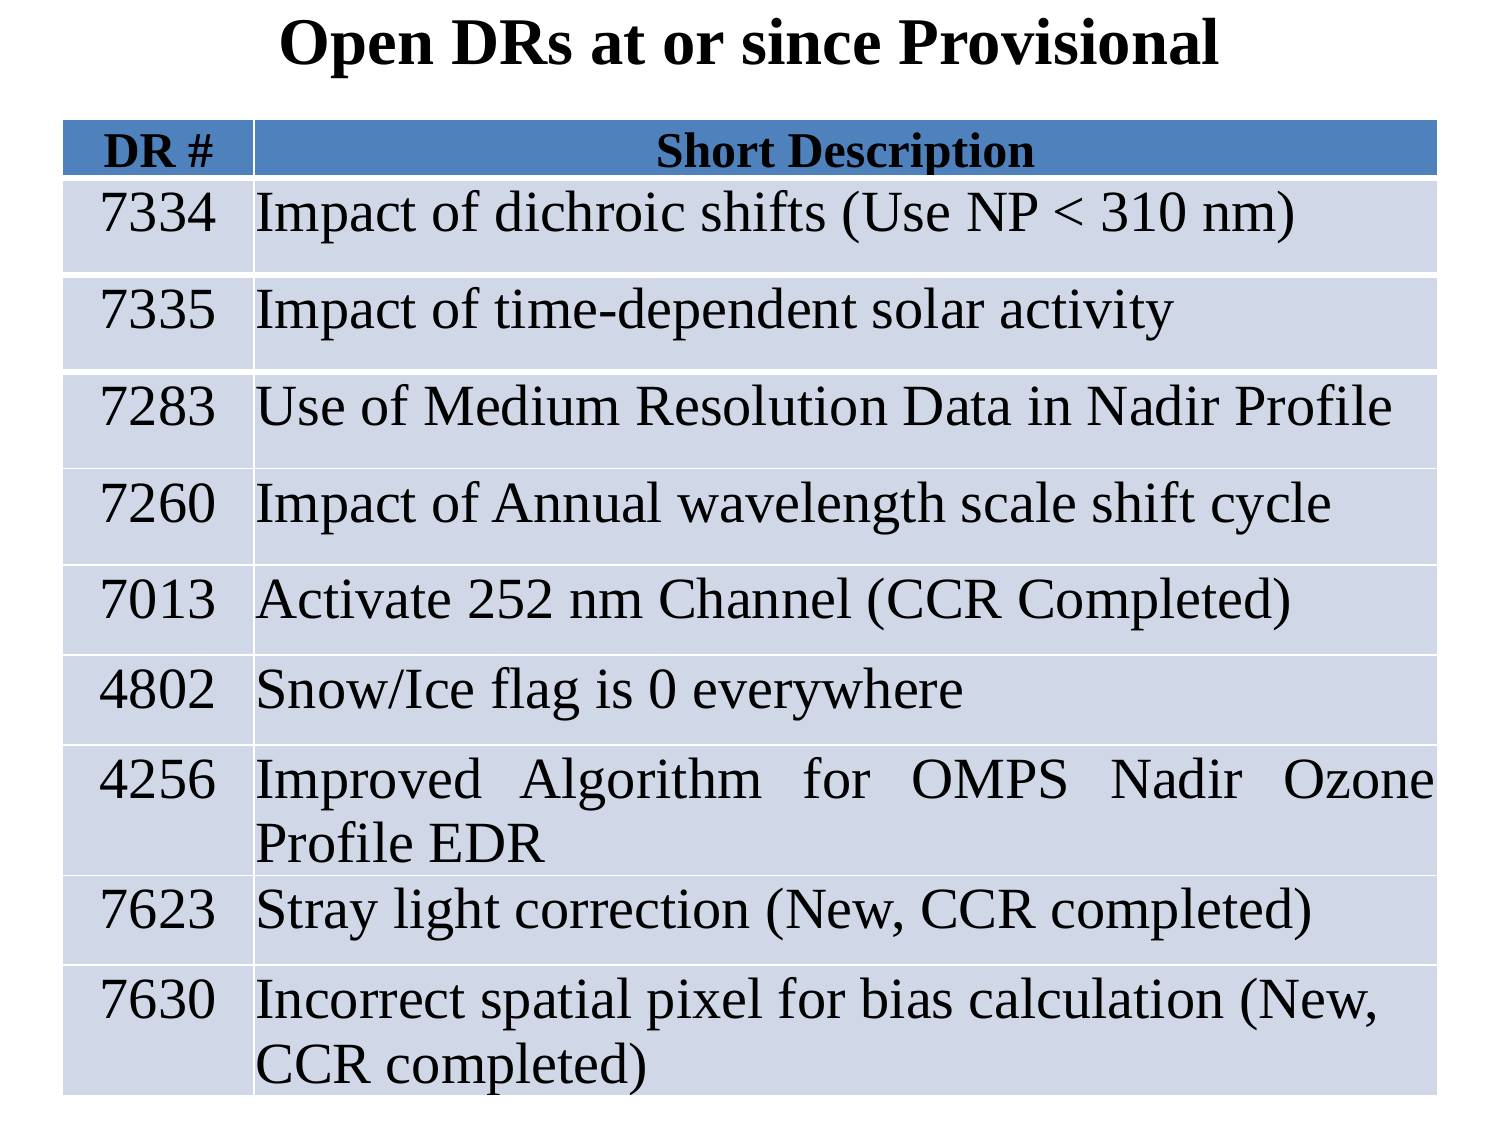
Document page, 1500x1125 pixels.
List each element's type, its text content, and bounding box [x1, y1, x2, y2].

table_cell Snow/Ice flag is 0 everywhere [255, 656, 1437, 744]
table_cell 4256 [63, 746, 253, 875]
table_cell 7623 [63, 876, 253, 964]
slide_number 17 [1074, 1042, 1425, 1103]
table_cell Improved Algorithm for OMPS Nadir Ozone Profile EDR [255, 746, 1437, 875]
table_cell 7630 [63, 966, 253, 1095]
table_cell 7260 [63, 469, 253, 564]
table_header Short Description [255, 120, 1437, 175]
table_header DR # [63, 120, 253, 175]
table_cell 7335 [63, 278, 253, 369]
table_cell Activate 252 nm Channel (CCR Completed) [255, 566, 1437, 654]
table_cell Use of Medium Resolution Data in Nadir Profile [255, 375, 1437, 468]
table_cell Impact of Annual wavelength scale shift cycle [255, 469, 1437, 564]
table_cell 7334 [63, 181, 253, 272]
table_cell Stray light correction (New, CCR completed) [255, 876, 1437, 964]
table_cell Impact of dichroic shifts (Use NP < 310 nm) [255, 181, 1437, 272]
table_cell 4802 [63, 656, 253, 744]
table_cell Incorrect spatial pixel for bias calculation (New, CCR completed) [255, 966, 1437, 1095]
text_box Open DRs at or since Provisional [263, 0, 1237, 85]
table_cell Impact of time-dependent solar activity [255, 278, 1437, 369]
table_cell 7283 [63, 375, 253, 468]
table_cell 7013 [63, 566, 253, 654]
